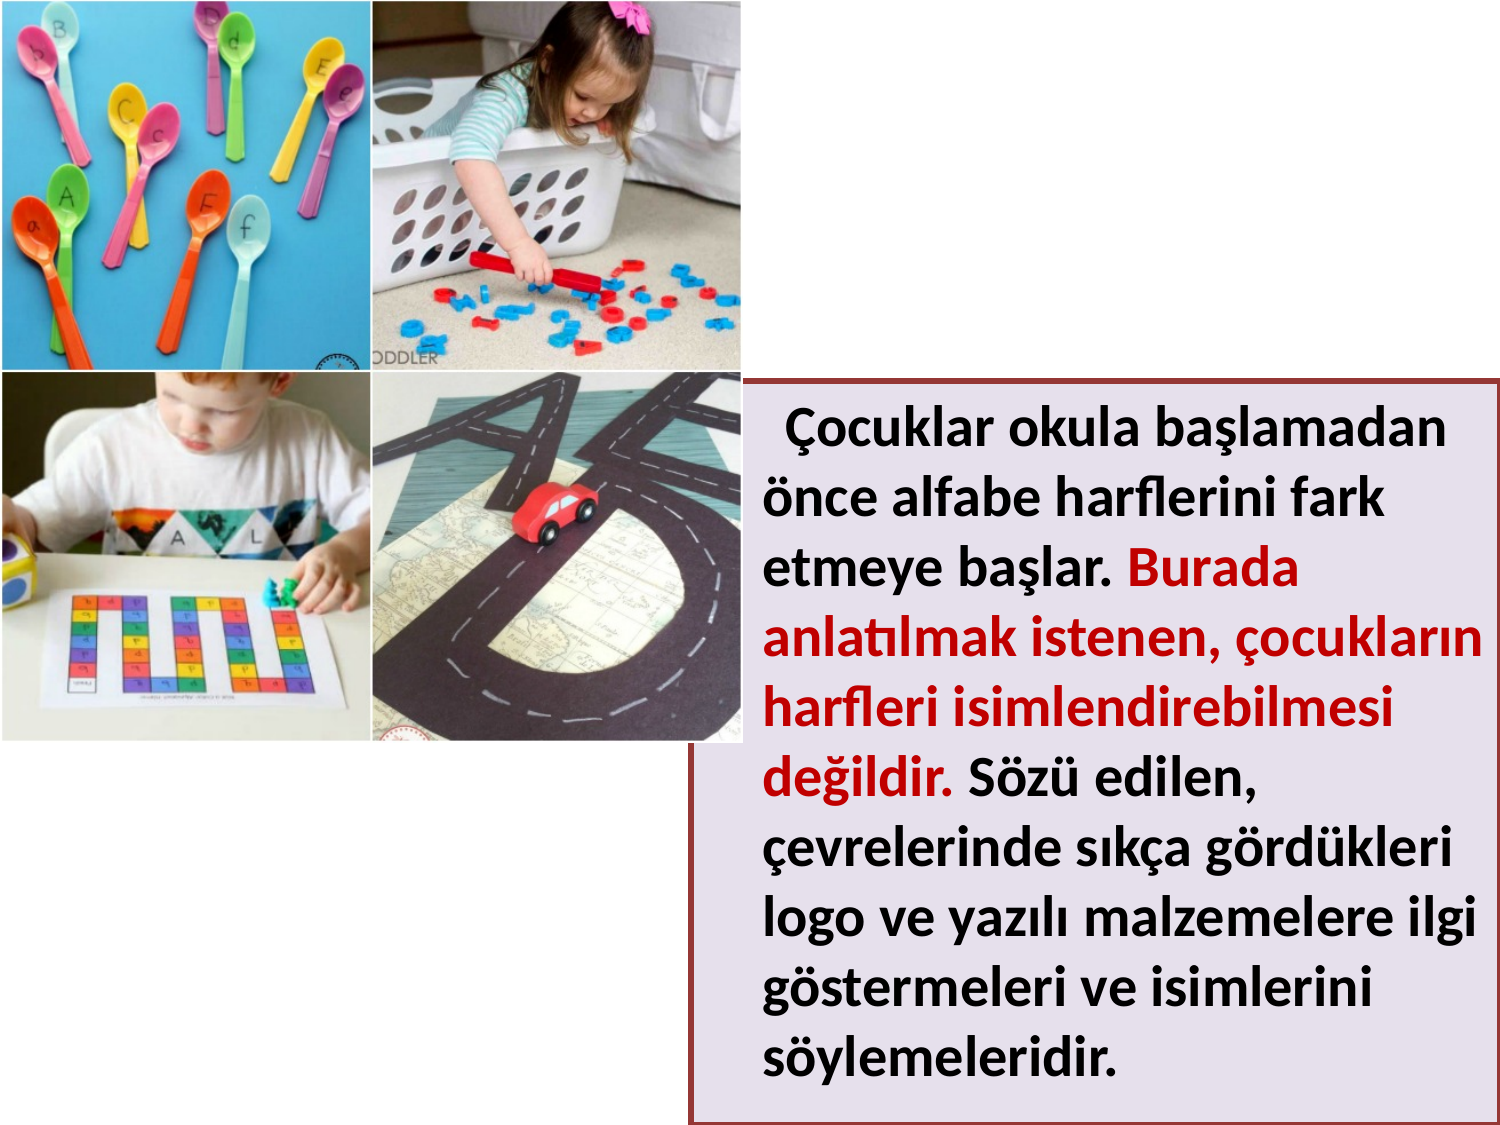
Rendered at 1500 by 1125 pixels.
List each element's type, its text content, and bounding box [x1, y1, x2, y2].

footer [512, 1042, 988, 1103]
slide_number 5 [1074, 1042, 1425, 1103]
list Çocuklar okula başlamadan önce alfabe harflerini fark etmeye başlar. Burada anlatılmak istenen, çocukların harfleri isimlendirebilmesi değildir. Sözü edilen, çevrelerinde sıkça gördükleri logo ve yazılı malzemelere ilgi göstermeleri ve isimlerini söylemeleridir. [690, 380, 1500, 1125]
picture [0, 0, 743, 743]
